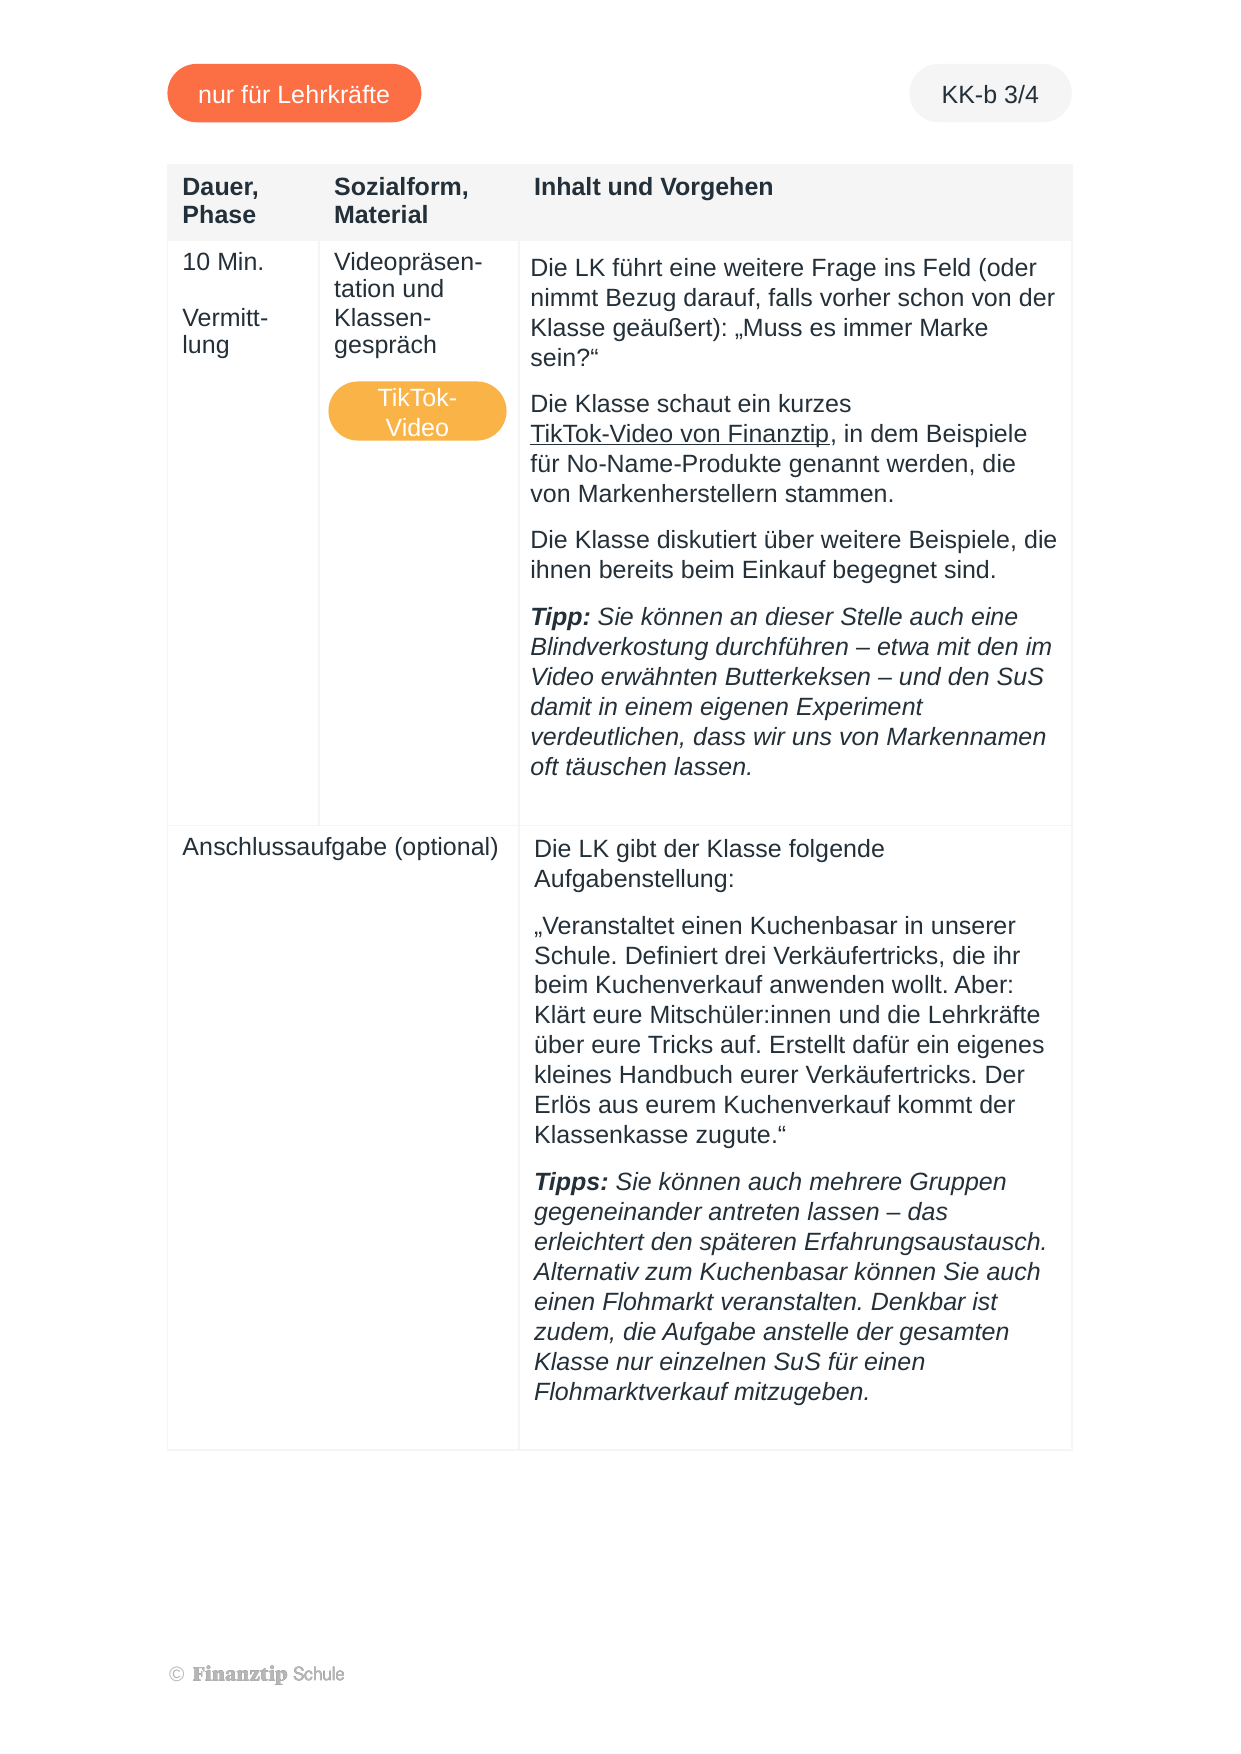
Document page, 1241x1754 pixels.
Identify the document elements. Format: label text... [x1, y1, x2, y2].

table_header Dauer, Phase [168, 166, 318, 239]
table_cell Anschlussaufgabe (optional) [168, 826, 518, 1449]
table_cell Videopräsen-tation und Klassen-gespräch [320, 241, 518, 825]
text_box TikTok-Video [327, 380, 508, 442]
table_header Sozialform, Material [320, 166, 518, 239]
table_cell Die LK gibt der Klasse folgende Aufgabenstellung: „Veranstaltet einen Kuchenbasar in unserer Schule. Definiert drei Verkäufertricks, die ihr beim Kuchenverkauf anwenden wollt. Aber: Klärt eure Mitschüler:innen und die Lehrkräfte über eure Tricks auf. Erstellt dafür ein eigenes kleines Handbuch eurer Verkäufertricks. Der Erlös aus eurem Kuchenverkauf kommt der Klassenkasse zugute.“ Tipps: Sie können auch mehrere Gruppen gegeneinander antreten lassen – das erleichtert den späteren Erfahrungsaustausch. Alternativ zum Kuchenbasar können Sie auch einen Flohmarkt veranstalten. Denkbar ist zudem, die Aufgabe anstelle der gesamten Klasse nur einzelnen SuS für einen Flohmarktverkauf mitzugeben. [520, 826, 1071, 1449]
picture [193, 1662, 345, 1685]
table_cell Die LK führt eine weitere Frage ins Feld (oder nimmt Bezug darauf, falls vorher schon von der Klasse geäußert): „Muss es immer Marke sein?“ Die Klasse schaut ein kurzes TikTok-Video von Finanztip, in dem Beispiele für No-Name-Produkte genannt werden, die von Markenherstellern stammen. Die Klasse diskutiert über weitere Beispiele, die ihnen bereits beim Einkauf begegnet sind. Tipp: Sie können an dieser Stelle auch eine Blindverkostung durchführen – etwa mit den im Video erwähnten Butterkeksen – und den SuS damit in einem eigenen Experiment verdeutlichen, dass wir uns von Markennamen oft täuschen lassen. [520, 241, 1071, 825]
table_cell 10 Min. Vermitt-lung [168, 241, 318, 825]
table_header Inhalt und Vorgehen [520, 166, 1071, 239]
